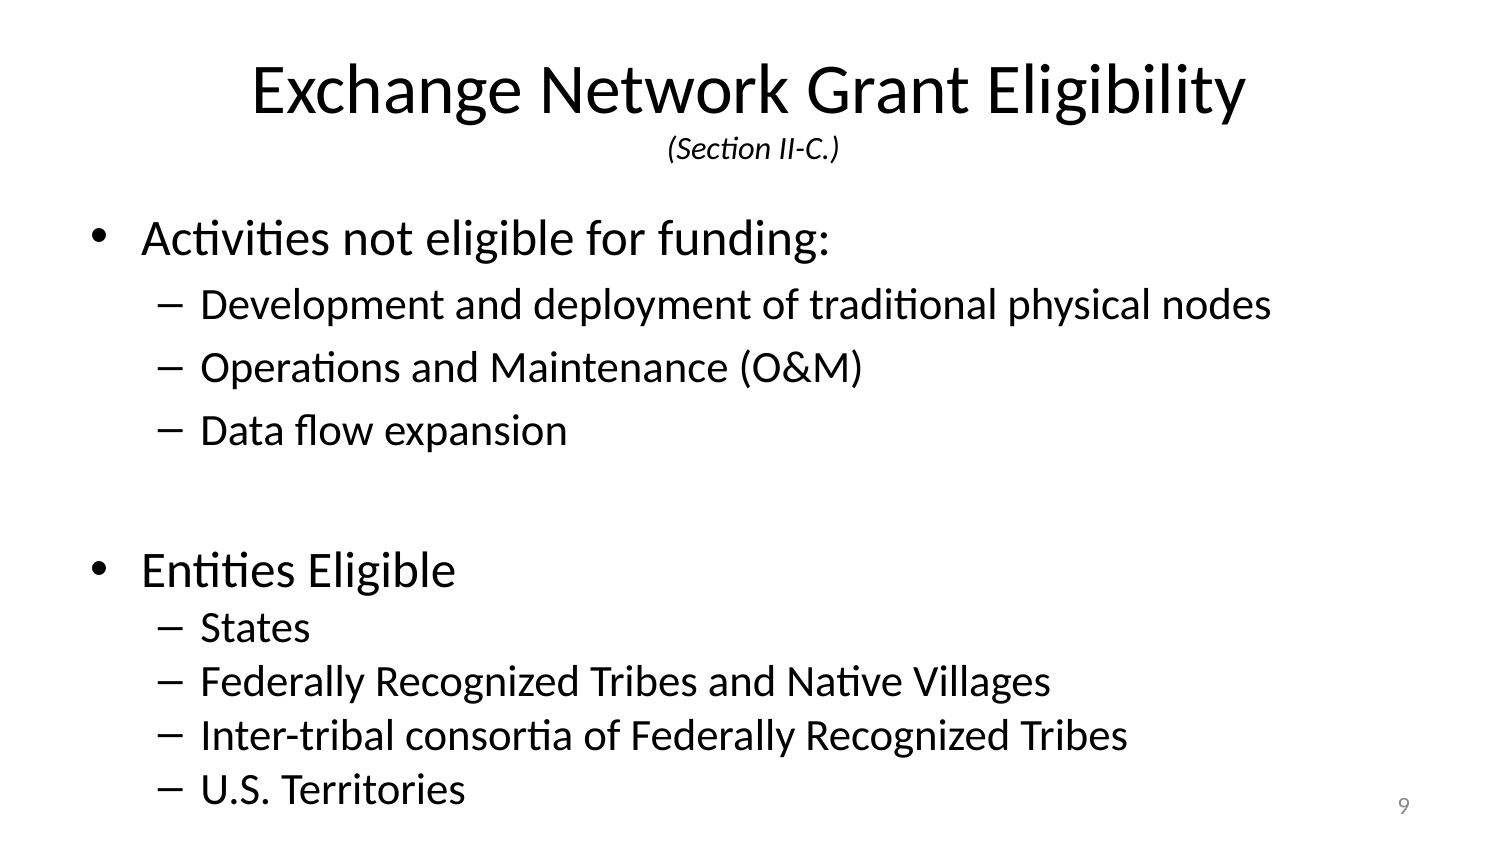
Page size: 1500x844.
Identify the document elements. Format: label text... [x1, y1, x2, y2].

slide_number 9 [1074, 782, 1425, 827]
list Activities not eligible for funding: Development and deployment of traditional physical nodes Operations and Maintenance (O&M) Data flow expansion Entities Eligible States Federally Recognized Tribes and Native Villages Inter-tribal consortia of Federally Recognized Tribes U.S. Territories [75, 196, 1463, 827]
title Exchange Network Grant Eligibility (Section II-C.) [75, 33, 1425, 175]
